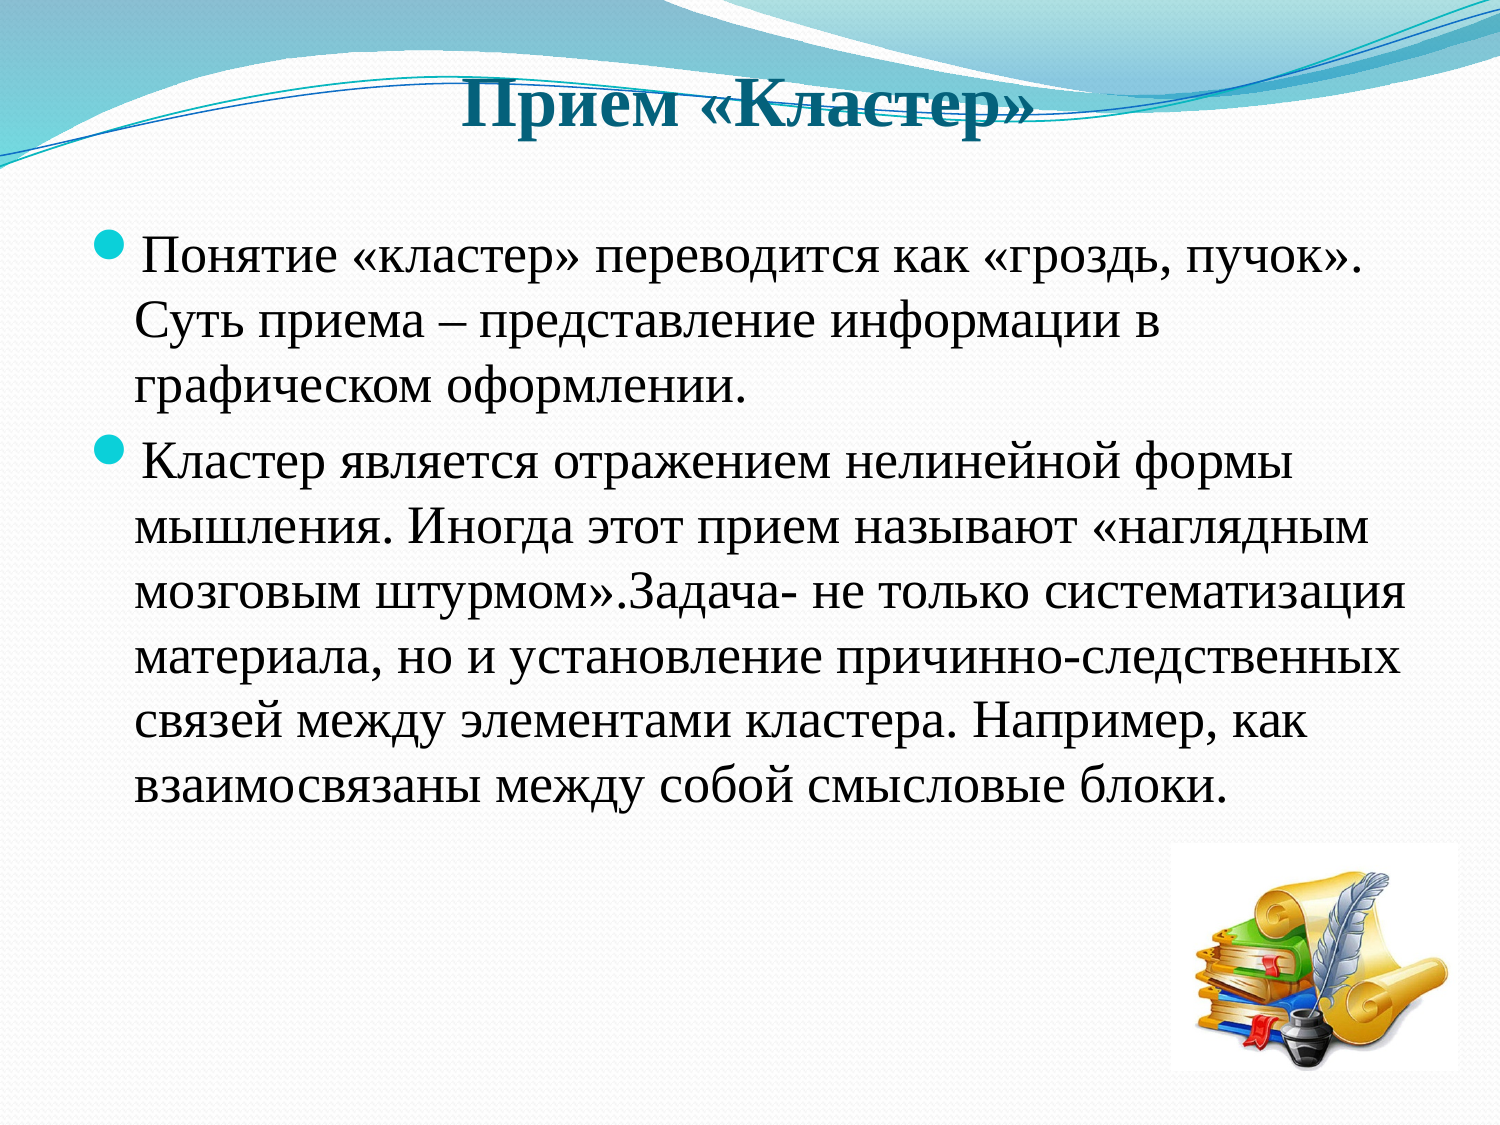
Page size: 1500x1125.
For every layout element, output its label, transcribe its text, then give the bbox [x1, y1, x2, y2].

title Прием «Кластер» [75, 46, 1425, 141]
picture [1171, 843, 1458, 1071]
list Понятие «кластер» переводится как «гроздь, пучок». Суть приема – представление информации в графическом оформлении. Кластер является отражением нелинейной формы мышления. Иногда этот прием называют «наглядным мозговым штурмом».Задача- не только систематизация материала, но и установление причинно-следственных связей между элементами кластера. Например, как взаимосвязаны между собой смысловые блоки. [75, 210, 1425, 1038]
